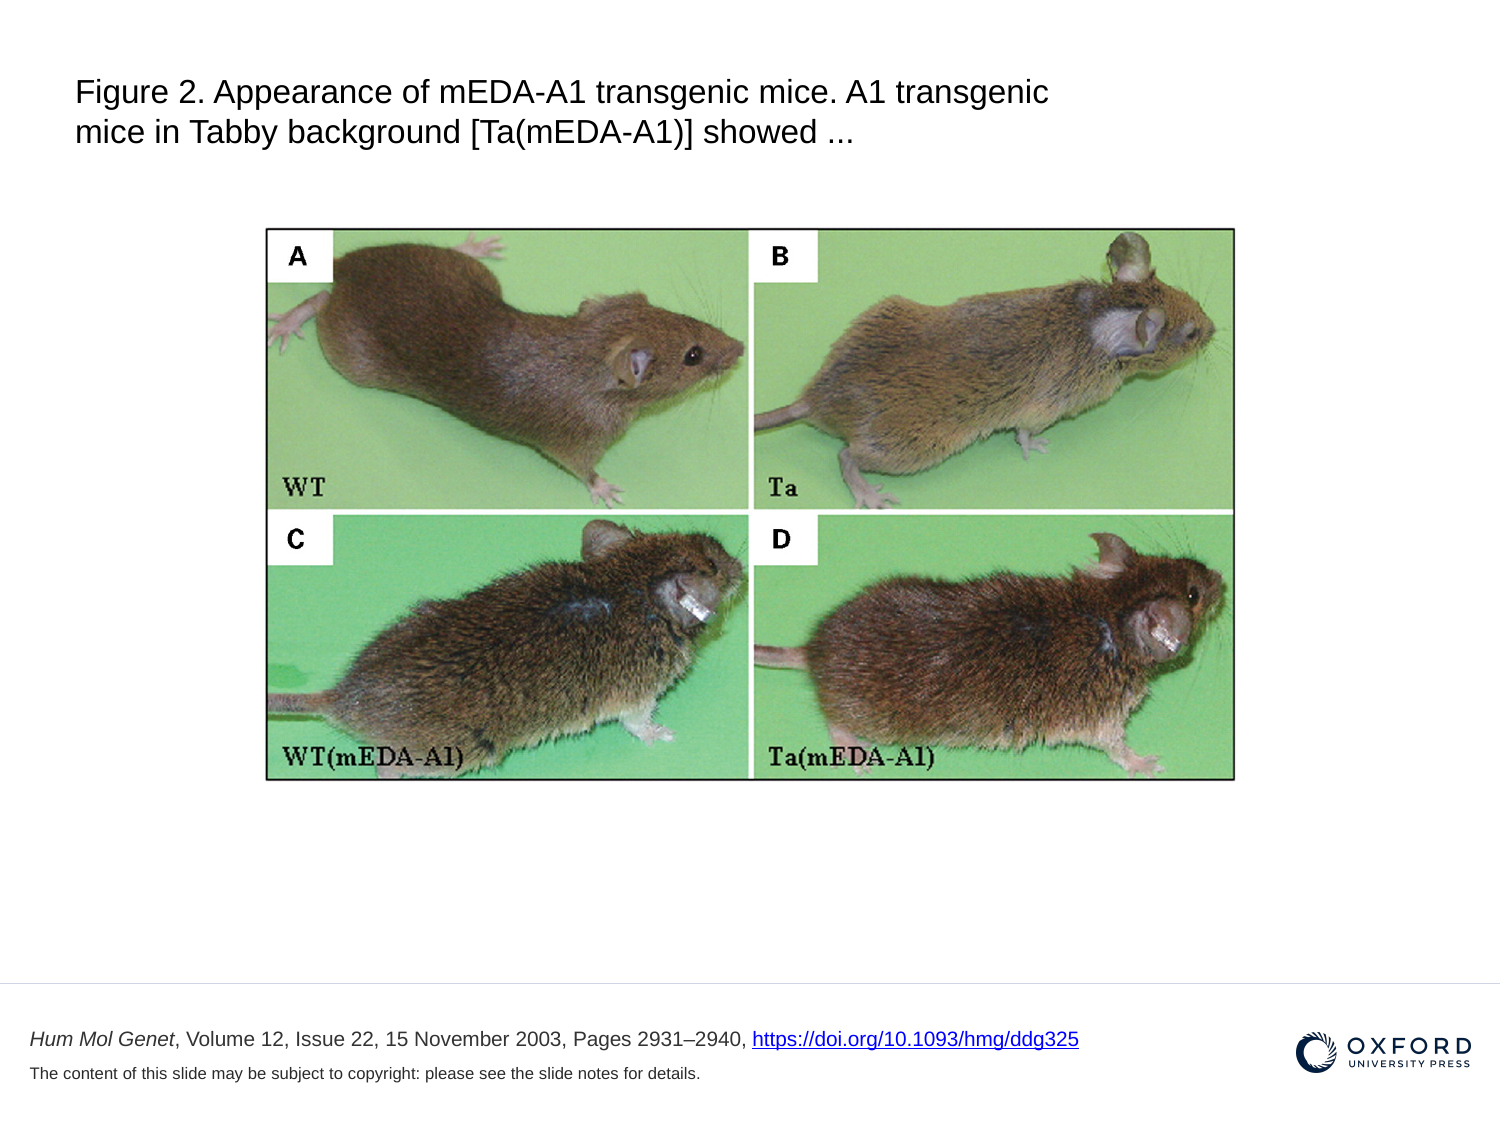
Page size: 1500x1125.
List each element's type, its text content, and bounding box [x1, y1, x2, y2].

footer Hum Mol Genet, Volume 12, Issue 22, 15 November 2003, Pages 2931–2940, https://doi.org/10.1093/hmg/ddg325 The content of this slide may be subject to copyright: please see the slide notes for details. [0, 983, 1260, 1125]
title Figure 2. Appearance of mEDA-A1 transgenic mice. A1 transgenic mice in Tabby background [Ta(mEDA-A1)] showed ... [75, 69, 1078, 171]
picture [262, 224, 1238, 782]
picture [1296, 1032, 1471, 1073]
